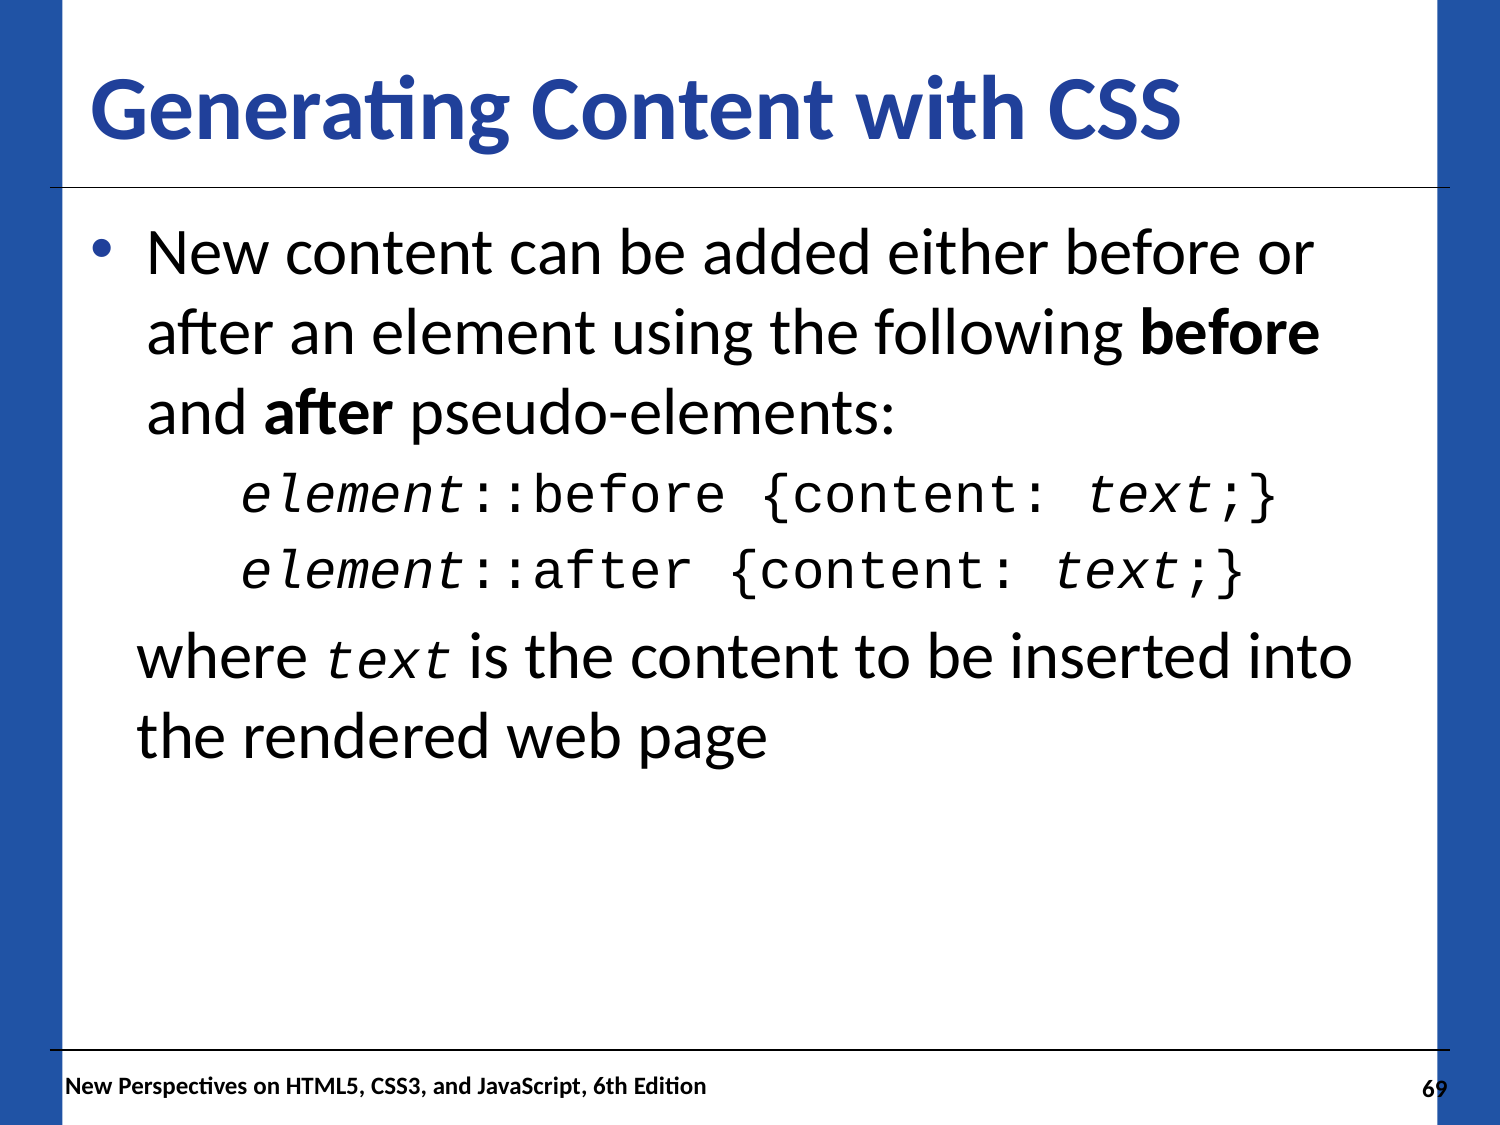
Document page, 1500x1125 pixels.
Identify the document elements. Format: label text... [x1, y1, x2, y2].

slide_number 69 [1374, 1050, 1463, 1125]
list New content can be added either before or after an element using the following before and after pseudo-elements: element::before {content: text;} element::after {content: text;} where text is the content to be inserted into the rendered web page [74, 199, 1438, 1006]
footer New Perspectives on HTML5, CSS3, and JavaScript, 6th Edition [50, 1047, 1400, 1123]
title Generating Content with CSS [74, 24, 1438, 181]
